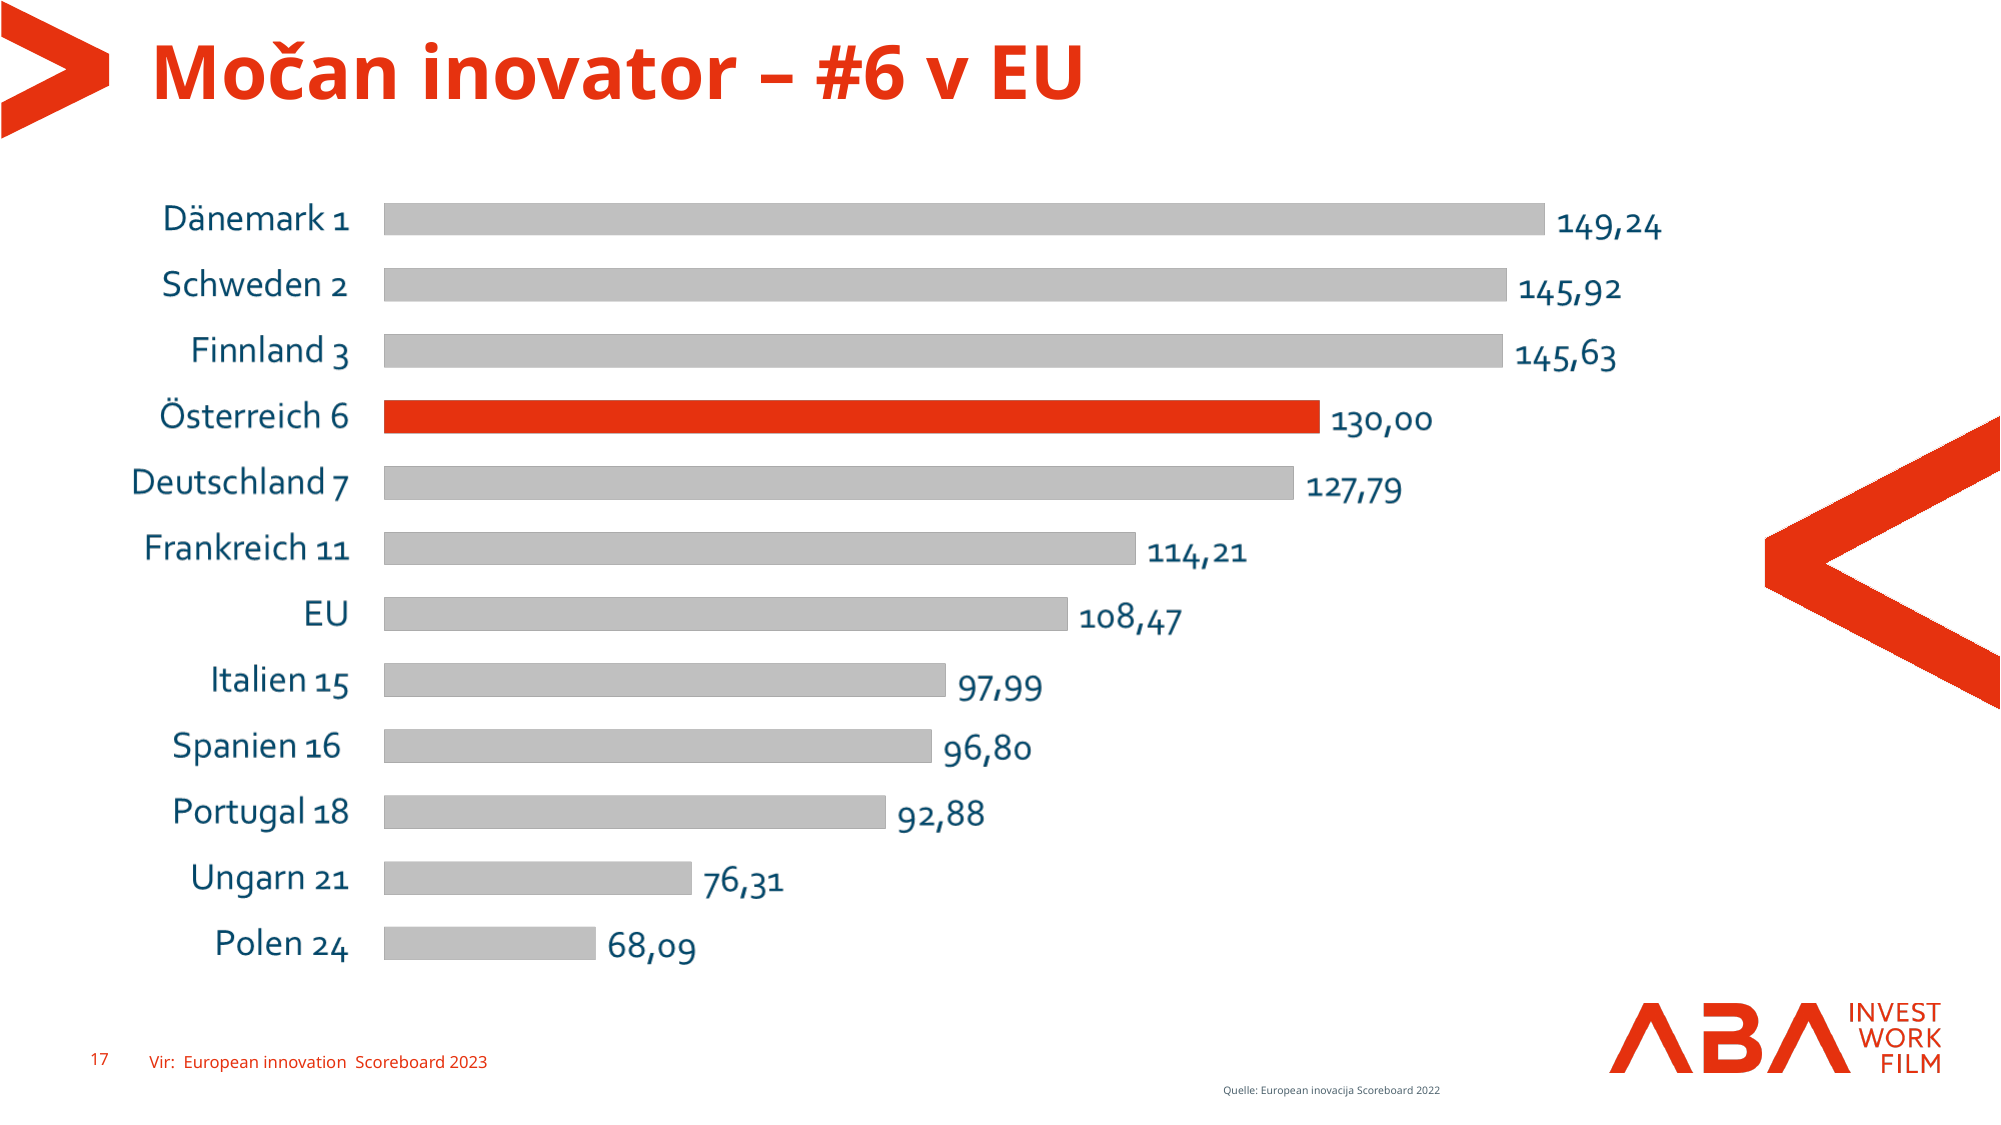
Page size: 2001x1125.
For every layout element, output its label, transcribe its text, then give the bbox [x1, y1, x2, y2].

text_box [1808, 415, 2000, 710]
title Močan inovator – #6 v EU [150, 34, 1567, 105]
picture [63, 174, 1808, 998]
footer Vir: European innovation Scoreboard 2023 [149, 1030, 1566, 1072]
slide_number 17 [18, 1050, 110, 1072]
text_box Quelle: European inovacija Scoreboard 2022 [1217, 1078, 1551, 1103]
